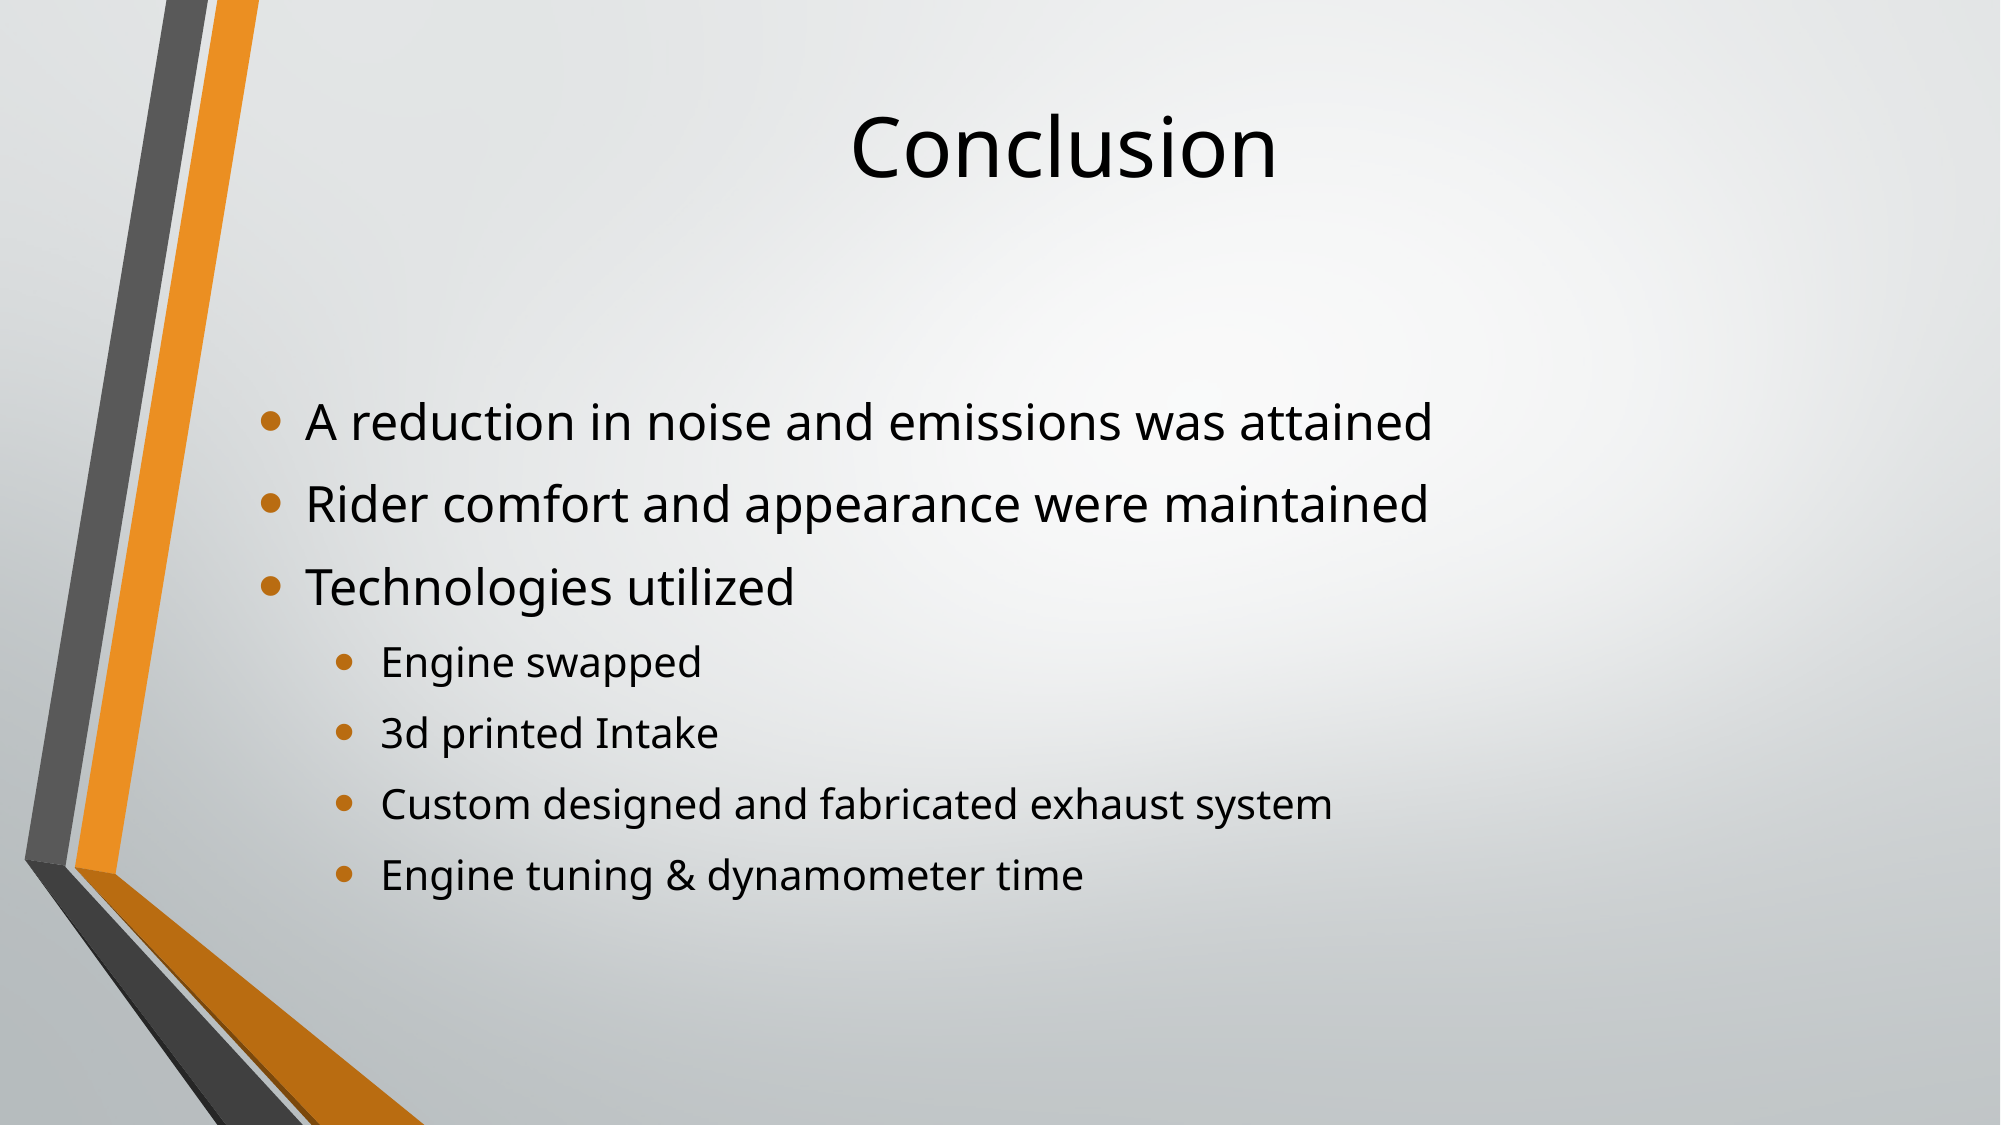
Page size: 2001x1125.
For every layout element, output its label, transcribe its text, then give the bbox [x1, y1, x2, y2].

title Conclusion [243, 0, 1887, 288]
list A reduction in noise and emissions was attained Rider comfort and appearance were maintained Technologies utilized Engine swapped 3d printed Intake Custom designed and fabricated exhaust system Engine tuning & dynamometer time [243, 295, 1887, 1086]
